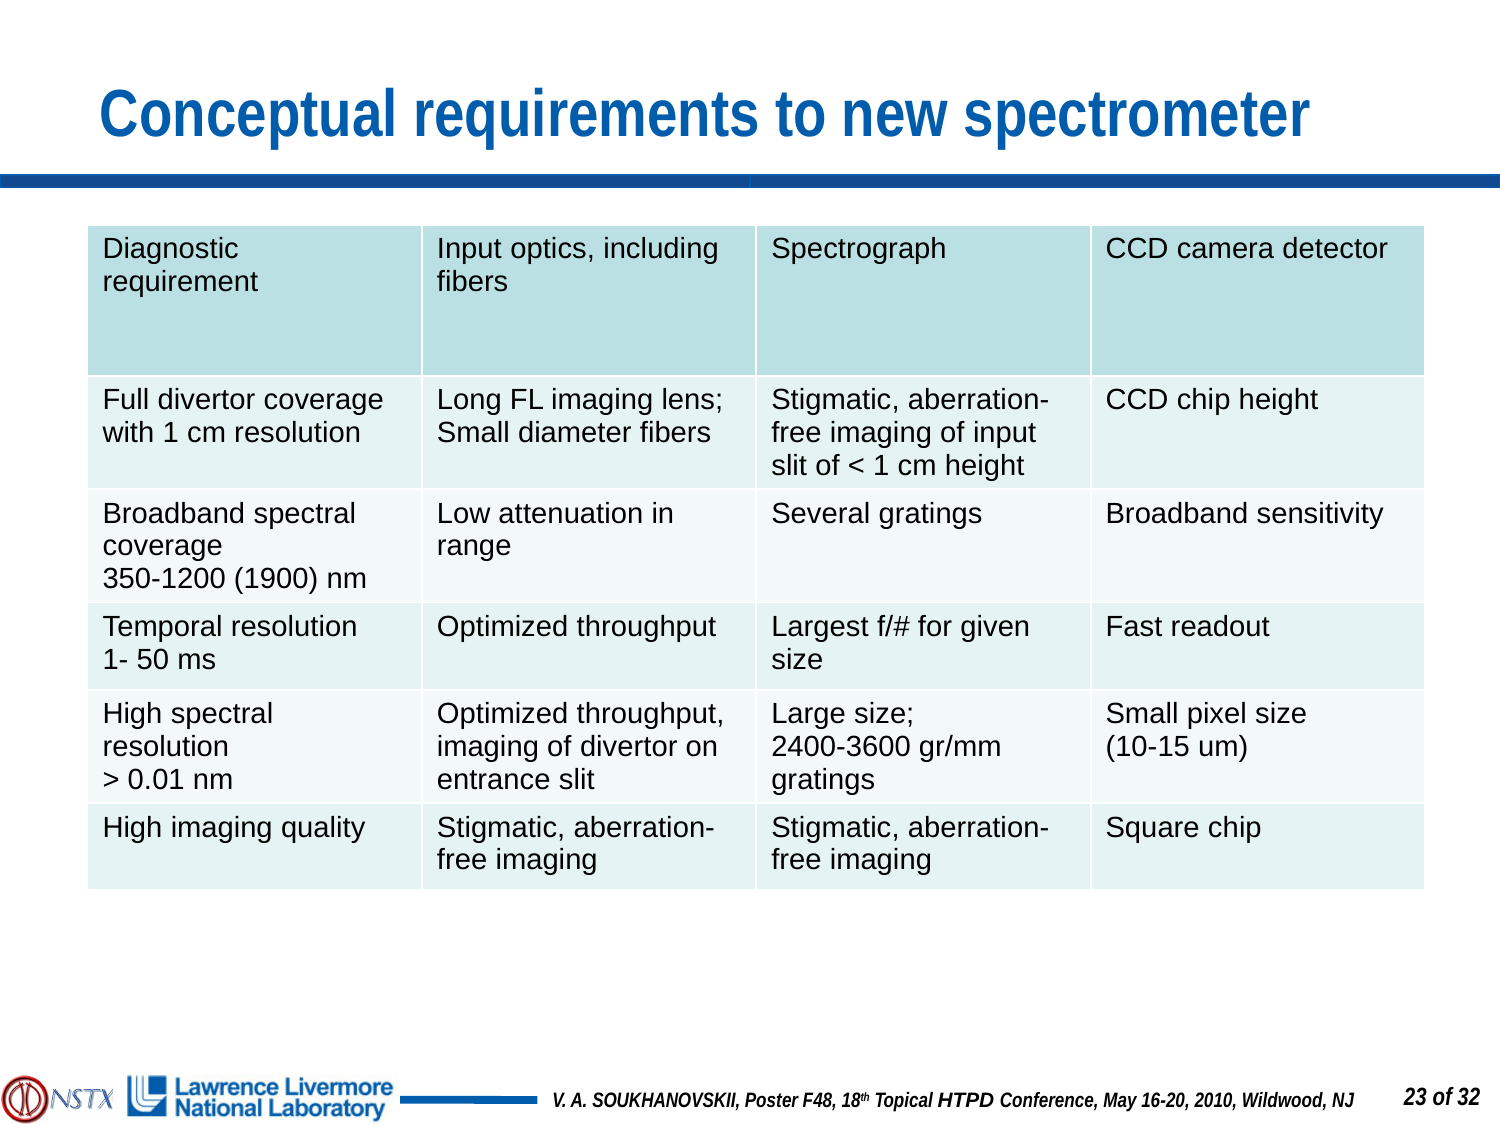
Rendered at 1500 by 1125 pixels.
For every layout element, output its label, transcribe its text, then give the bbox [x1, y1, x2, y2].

table_cell Broadband spectral coverage 350-1200 (1900) nm [88, 490, 421, 602]
table_cell Stigmatic, aberration-free imaging [757, 804, 1090, 889]
table_cell Stigmatic, aberration-free imaging [423, 804, 755, 889]
table_header Input optics, including fibers [423, 226, 755, 375]
table_cell Temporal resolution 1- 50 ms [88, 603, 421, 689]
table_header Spectrograph [757, 226, 1090, 375]
table_cell Largest f/# for given size [757, 603, 1090, 689]
table_cell Low attenuation in range [423, 490, 755, 602]
picture [125, 1074, 400, 1125]
table_cell Optimized throughput, imaging of divertor on entrance slit [423, 691, 755, 802]
table_cell High spectral resolution > 0.01 nm [88, 691, 421, 802]
table_cell Fast readout [1092, 603, 1424, 689]
table_cell Long FL imaging lens; Small diameter fibers [423, 377, 755, 488]
table_cell Square chip [1092, 804, 1424, 889]
table_cell CCD chip height [1092, 377, 1424, 488]
table_header CCD camera detector [1092, 226, 1424, 375]
table_cell Optimized throughput [423, 603, 755, 689]
table_cell High imaging quality [88, 804, 421, 889]
table_cell Several gratings [757, 490, 1090, 602]
table_cell Stigmatic, aberration-free imaging of input slit of < 1 cm height [757, 377, 1090, 488]
table_cell Broadband sensitivity [1092, 490, 1424, 602]
table_header Diagnostic requirement [88, 226, 421, 375]
table_cell Small pixel size (10-15 um) [1092, 691, 1424, 802]
table_cell Full divertor coverage with 1 cm resolution [88, 377, 421, 488]
picture [0, 1075, 113, 1124]
table_cell Large size; 2400-3600 gr/mm gratings [757, 691, 1090, 802]
title Conceptual requirements to new spectrometer [99, 24, 1405, 159]
